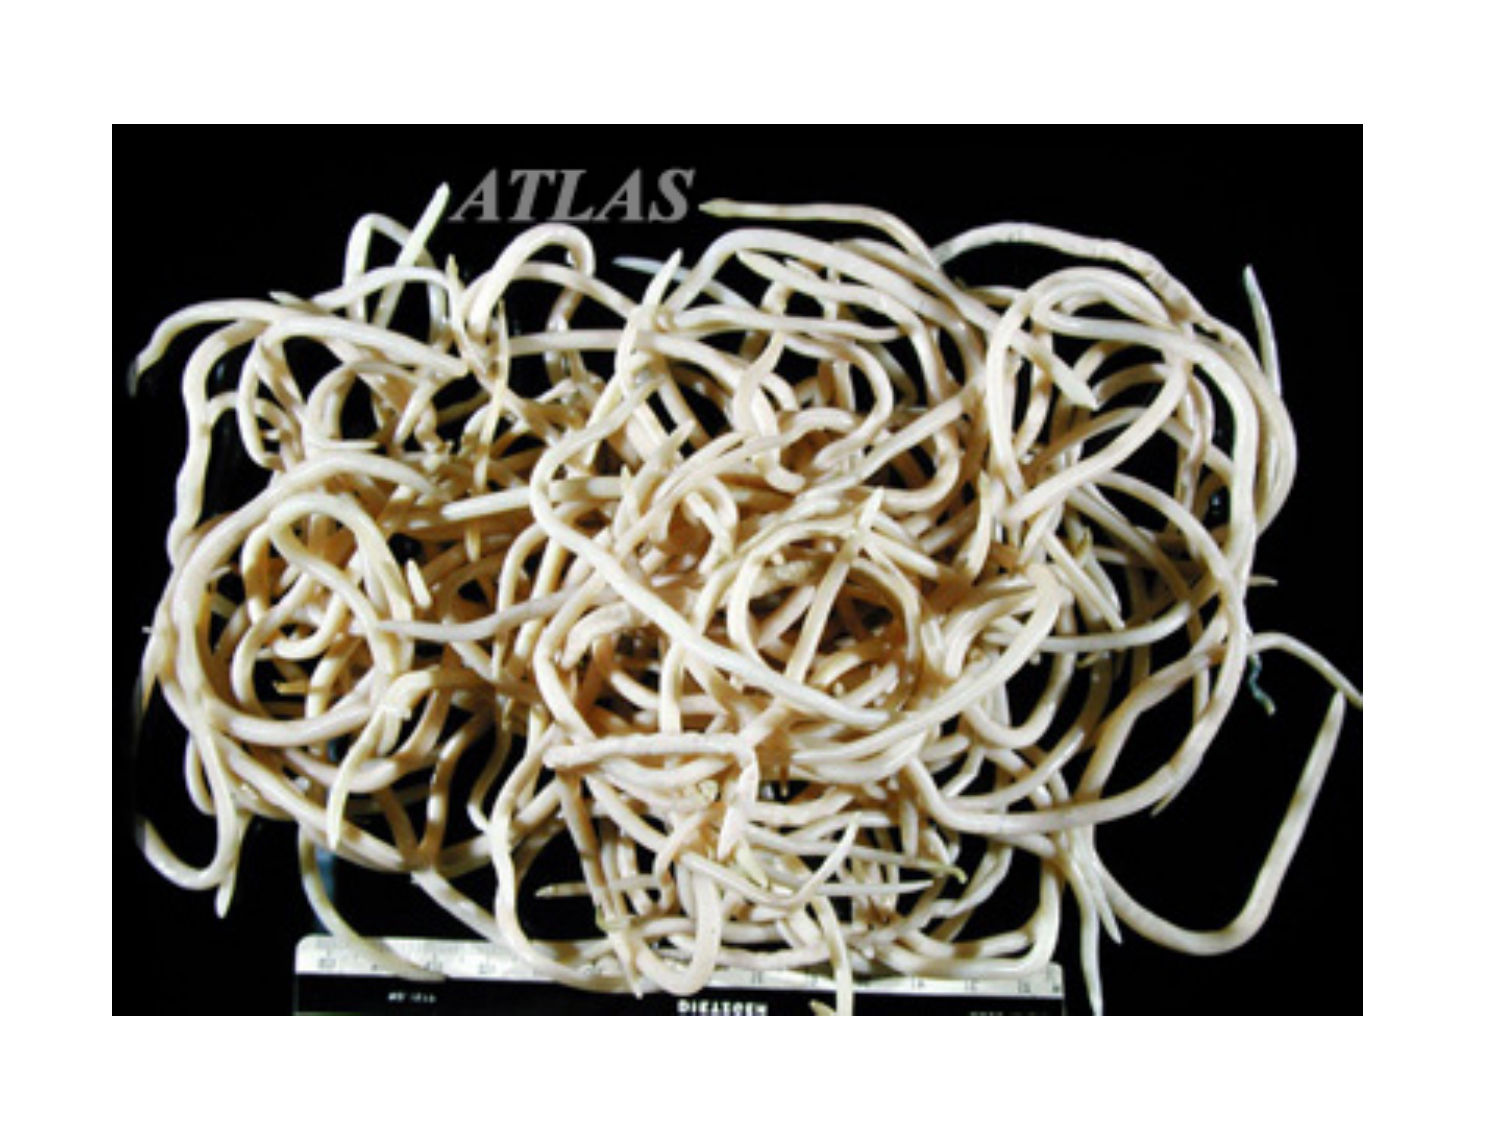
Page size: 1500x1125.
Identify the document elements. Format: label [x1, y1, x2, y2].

picture [112, 124, 1363, 1016]
